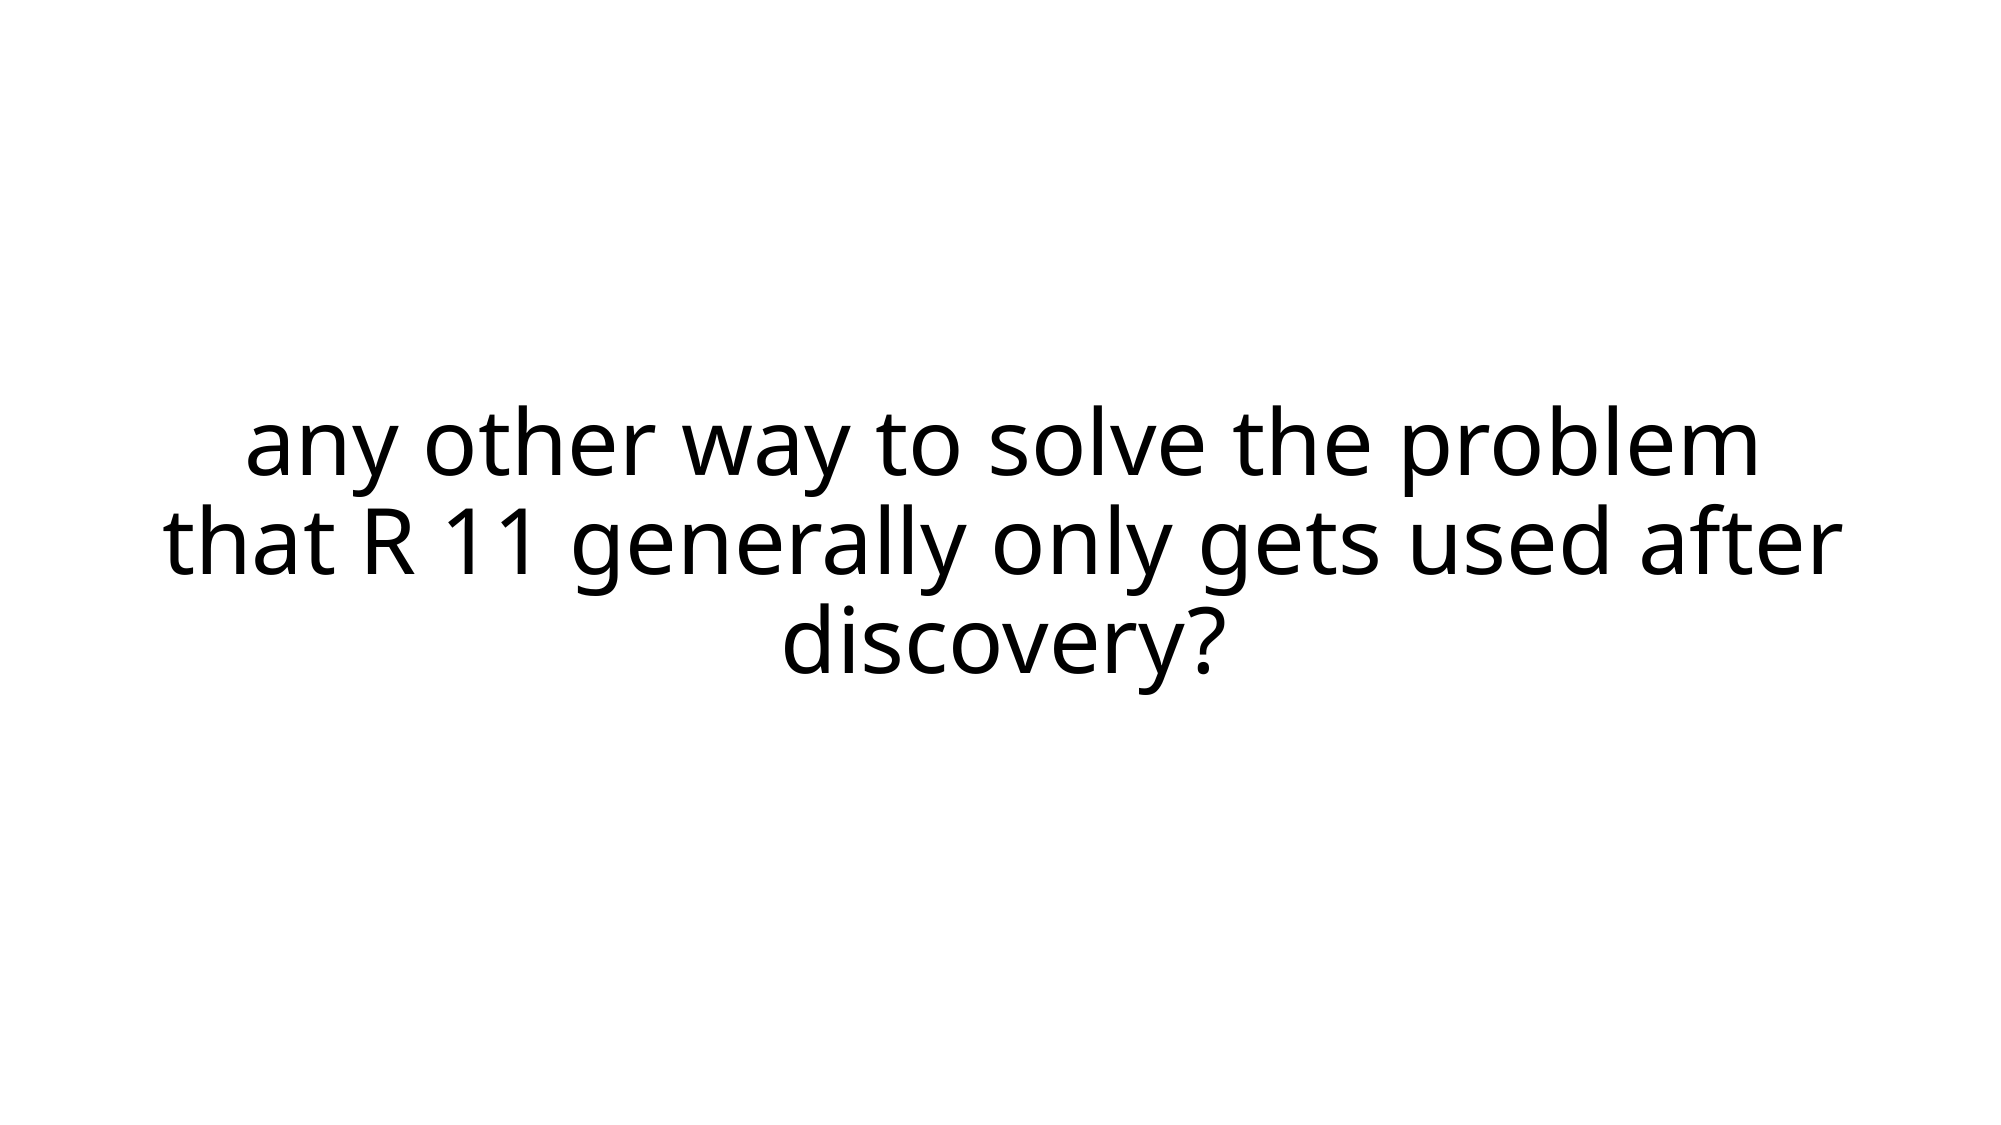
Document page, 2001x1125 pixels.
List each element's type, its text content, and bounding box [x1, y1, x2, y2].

title any other way to solve the problem that R 11 generally only gets used after discovery? [145, 59, 1863, 1030]
